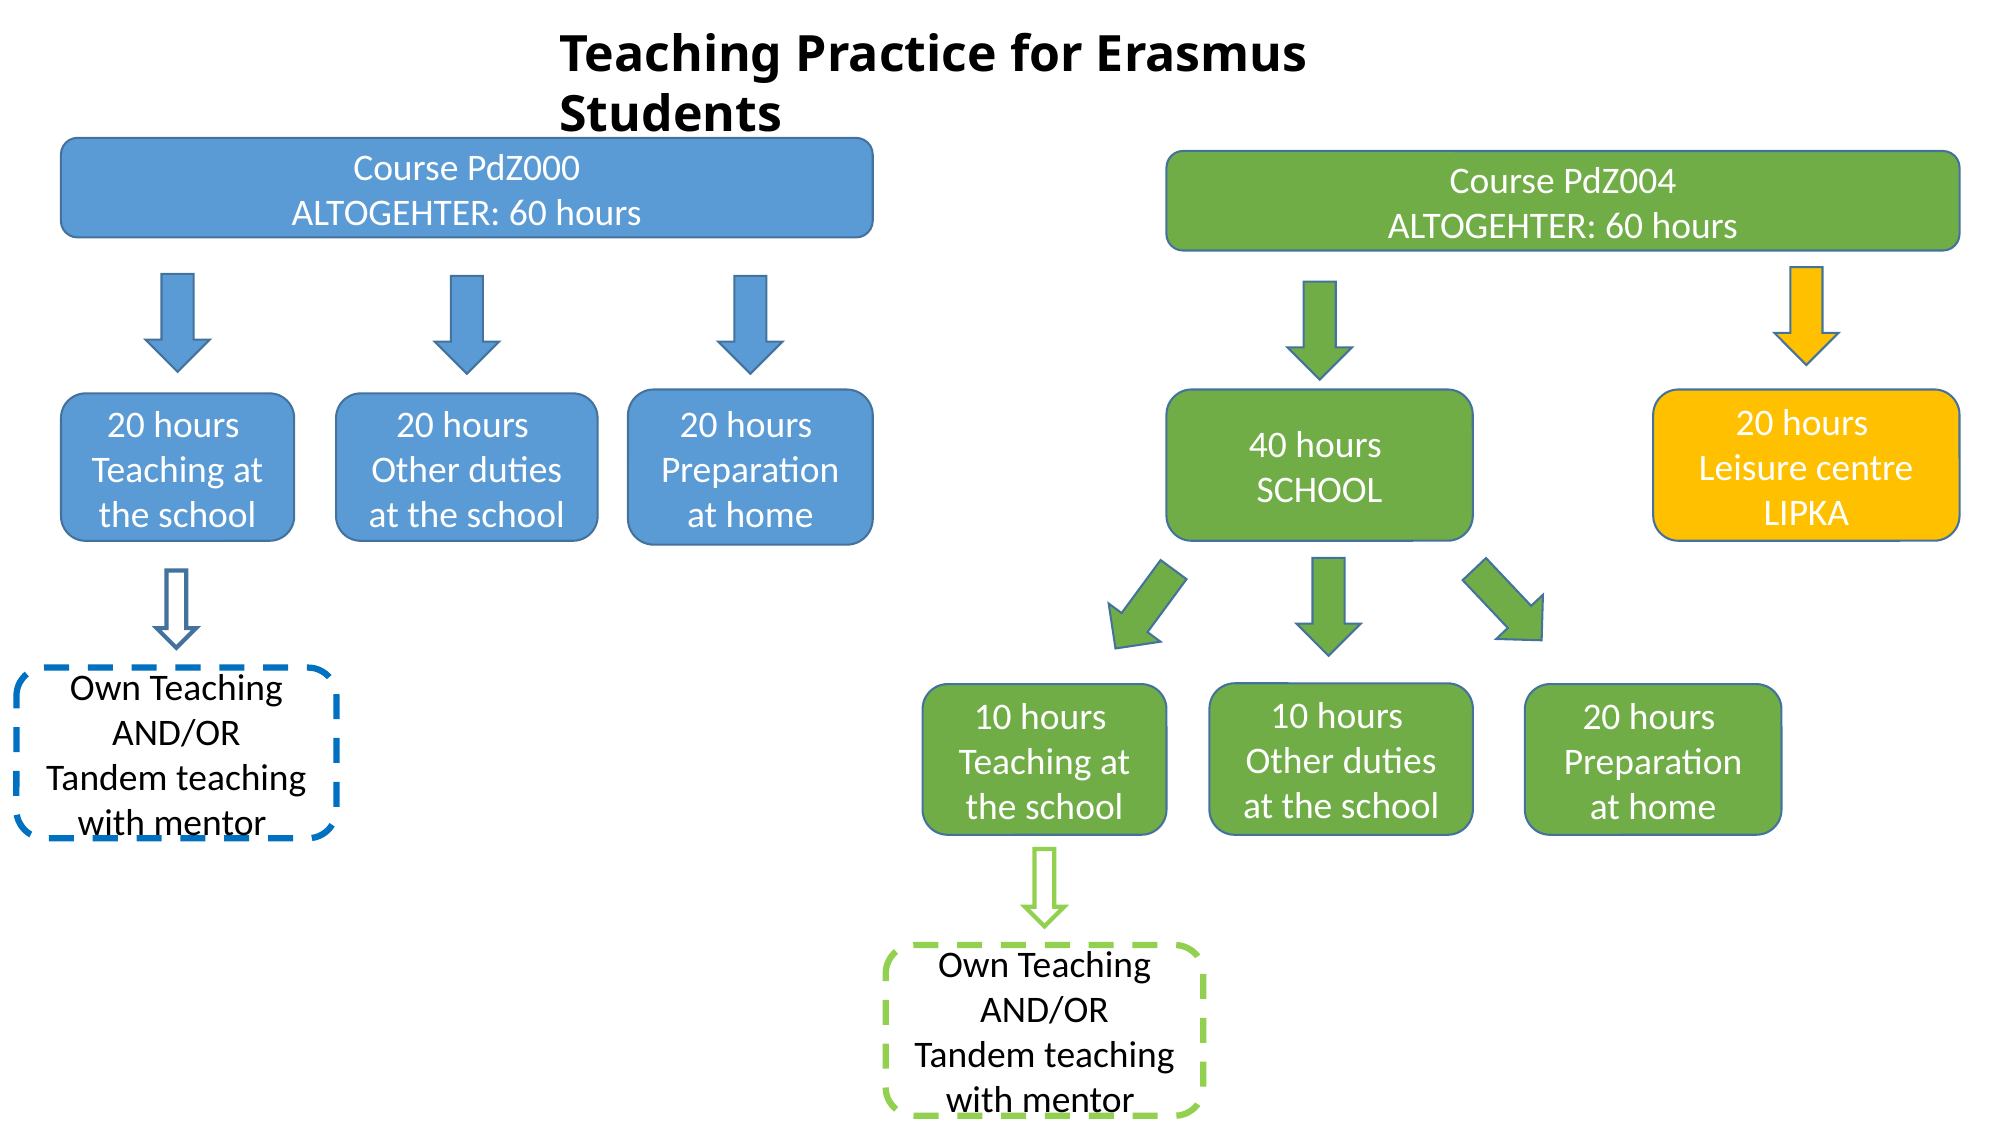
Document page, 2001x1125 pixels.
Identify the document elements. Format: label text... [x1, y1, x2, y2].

text_box Own Teaching AND/OR Tandem teaching with mentor [884, 943, 1205, 1117]
text_box [1022, 848, 1067, 928]
text_box Teaching Practice for Erasmus Students [544, 14, 1491, 137]
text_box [60, 137, 1960, 835]
text_box Own Teaching AND/OR Tandem teaching with mentor [15, 666, 324, 840]
